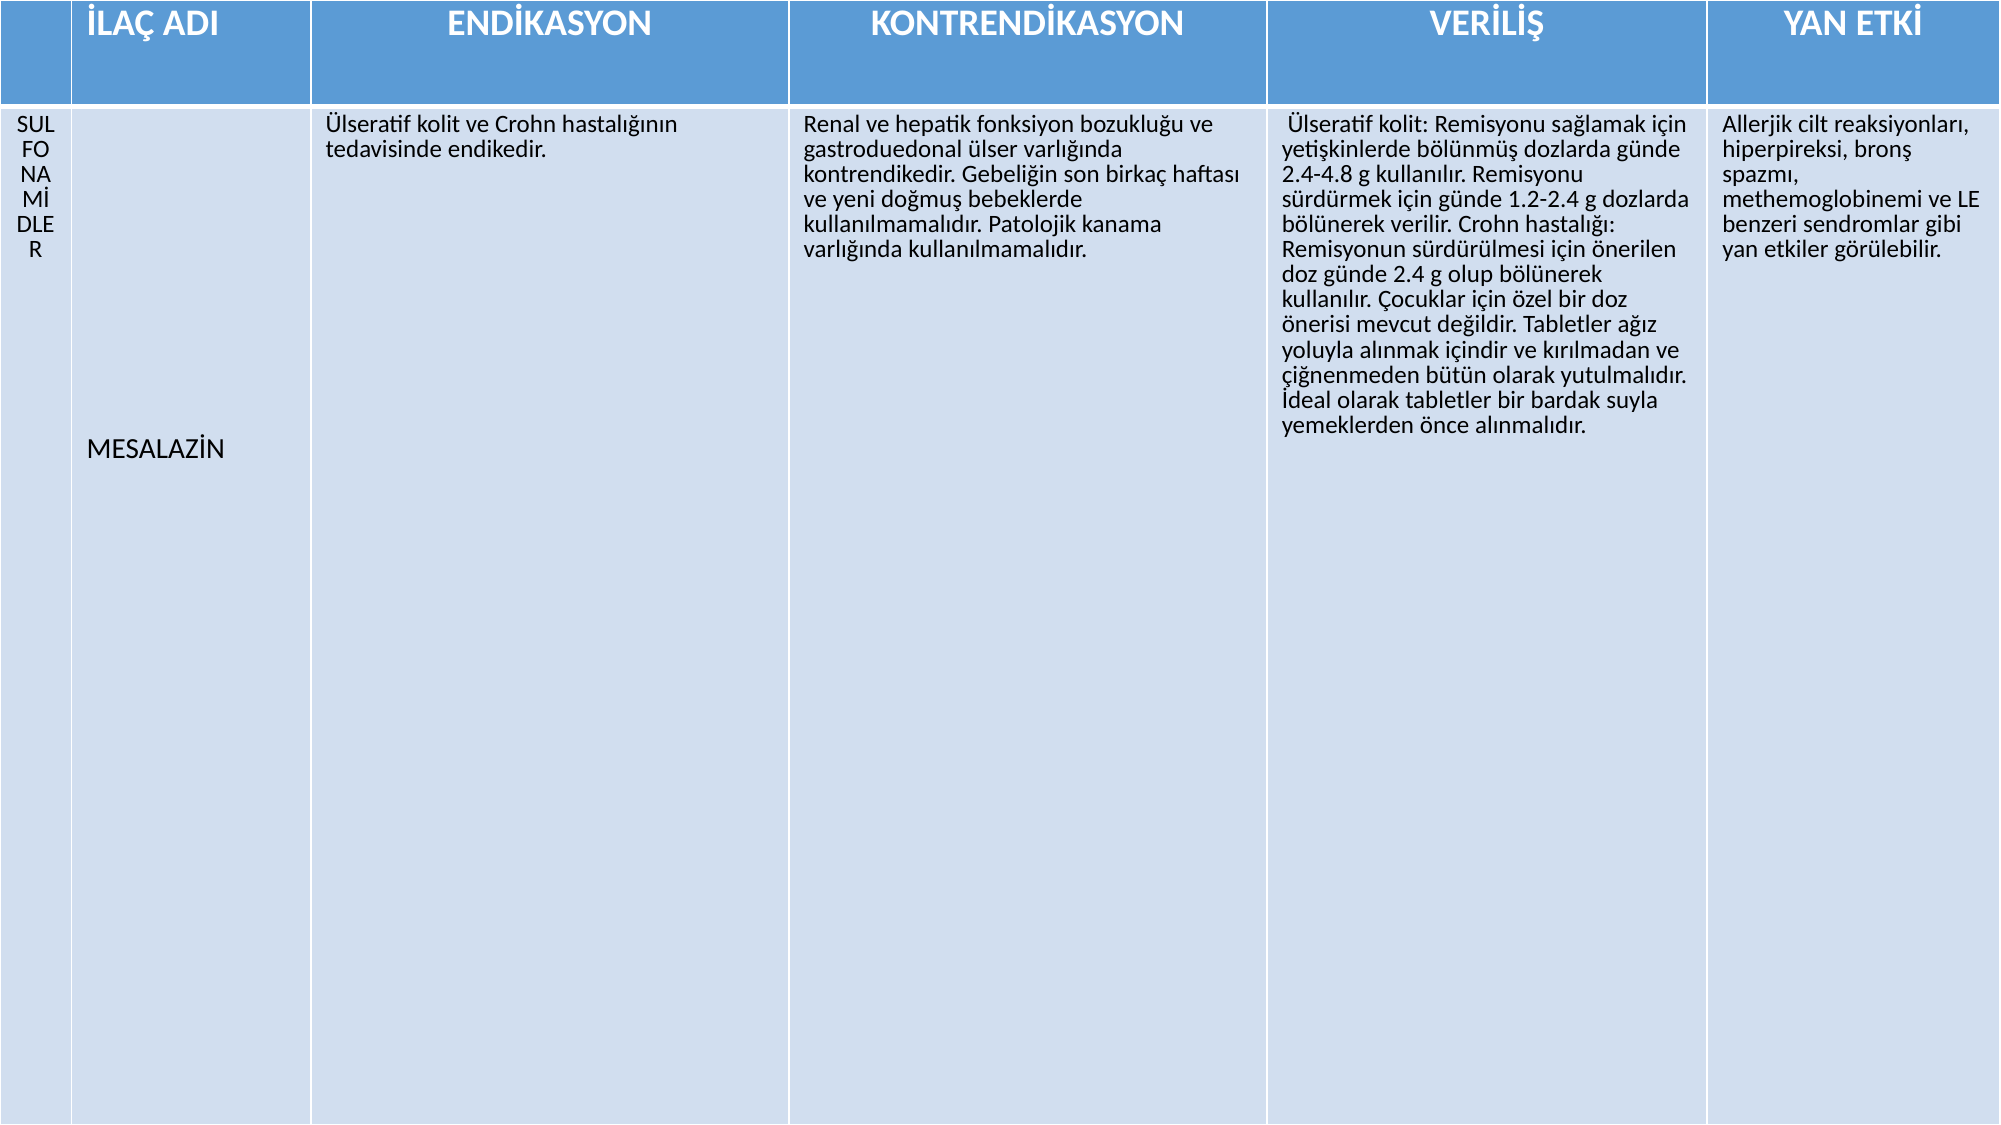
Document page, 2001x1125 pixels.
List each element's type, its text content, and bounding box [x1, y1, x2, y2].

table_cell Ülseratif kolit: Remisyonu sağlamak için yetişkinlerde bölünmüş dozlarda günde 2.4-4.8 g kullanılır. Remisyonu sürdürmek için günde 1.2-2.4 g dozlarda bölünerek verilir. Crohn hastalığı: Remisyonun sürdürülmesi için önerilen doz günde 2.4 g olup bölünerek kullanılır. Çocuklar için özel bir doz önerisi mevcut değildir. Tabletler ağız yoluyla alınmak içindir ve kırılmadan ve çiğnenmeden bütün olarak yutulmalıdır. İdeal olarak tabletler bir bardak suyla yemeklerden önce alınmalıdır. [1268, 109, 1706, 1124]
table_header VERİLİŞ [1268, 1, 1706, 104]
table_header KONTRENDİKASYON [790, 1, 1266, 104]
table_cell MESALAZİN [72, 109, 310, 1124]
table_header İLAÇ ADI [72, 1, 310, 104]
table_cell SULFONAMİDLER [1, 109, 71, 1124]
table_header ENDİKASYON [312, 1, 788, 104]
table_header YAN ETKİ [1708, 1, 1999, 104]
table_header [1, 1, 71, 104]
table_cell Renal ve hepatik fonksiyon bozukluğu ve gastroduedonal ülser varlığında kontrendikedir. Gebeliğin son birkaç haftası ve yeni doğmuş bebeklerde kullanılmamalıdır. Patolojik kanama varlığında kullanılmamalıdır. [790, 109, 1266, 1124]
table_cell Allerjik cilt reaksiyonları, hiperpireksi, bronş spazmı, methemoglobinemi ve LE benzeri sendromlar gibi yan etkiler görülebilir. [1708, 109, 1999, 1124]
table_cell Ülseratif kolit ve Crohn hastalığının tedavisinde endikedir. [312, 109, 788, 1124]
